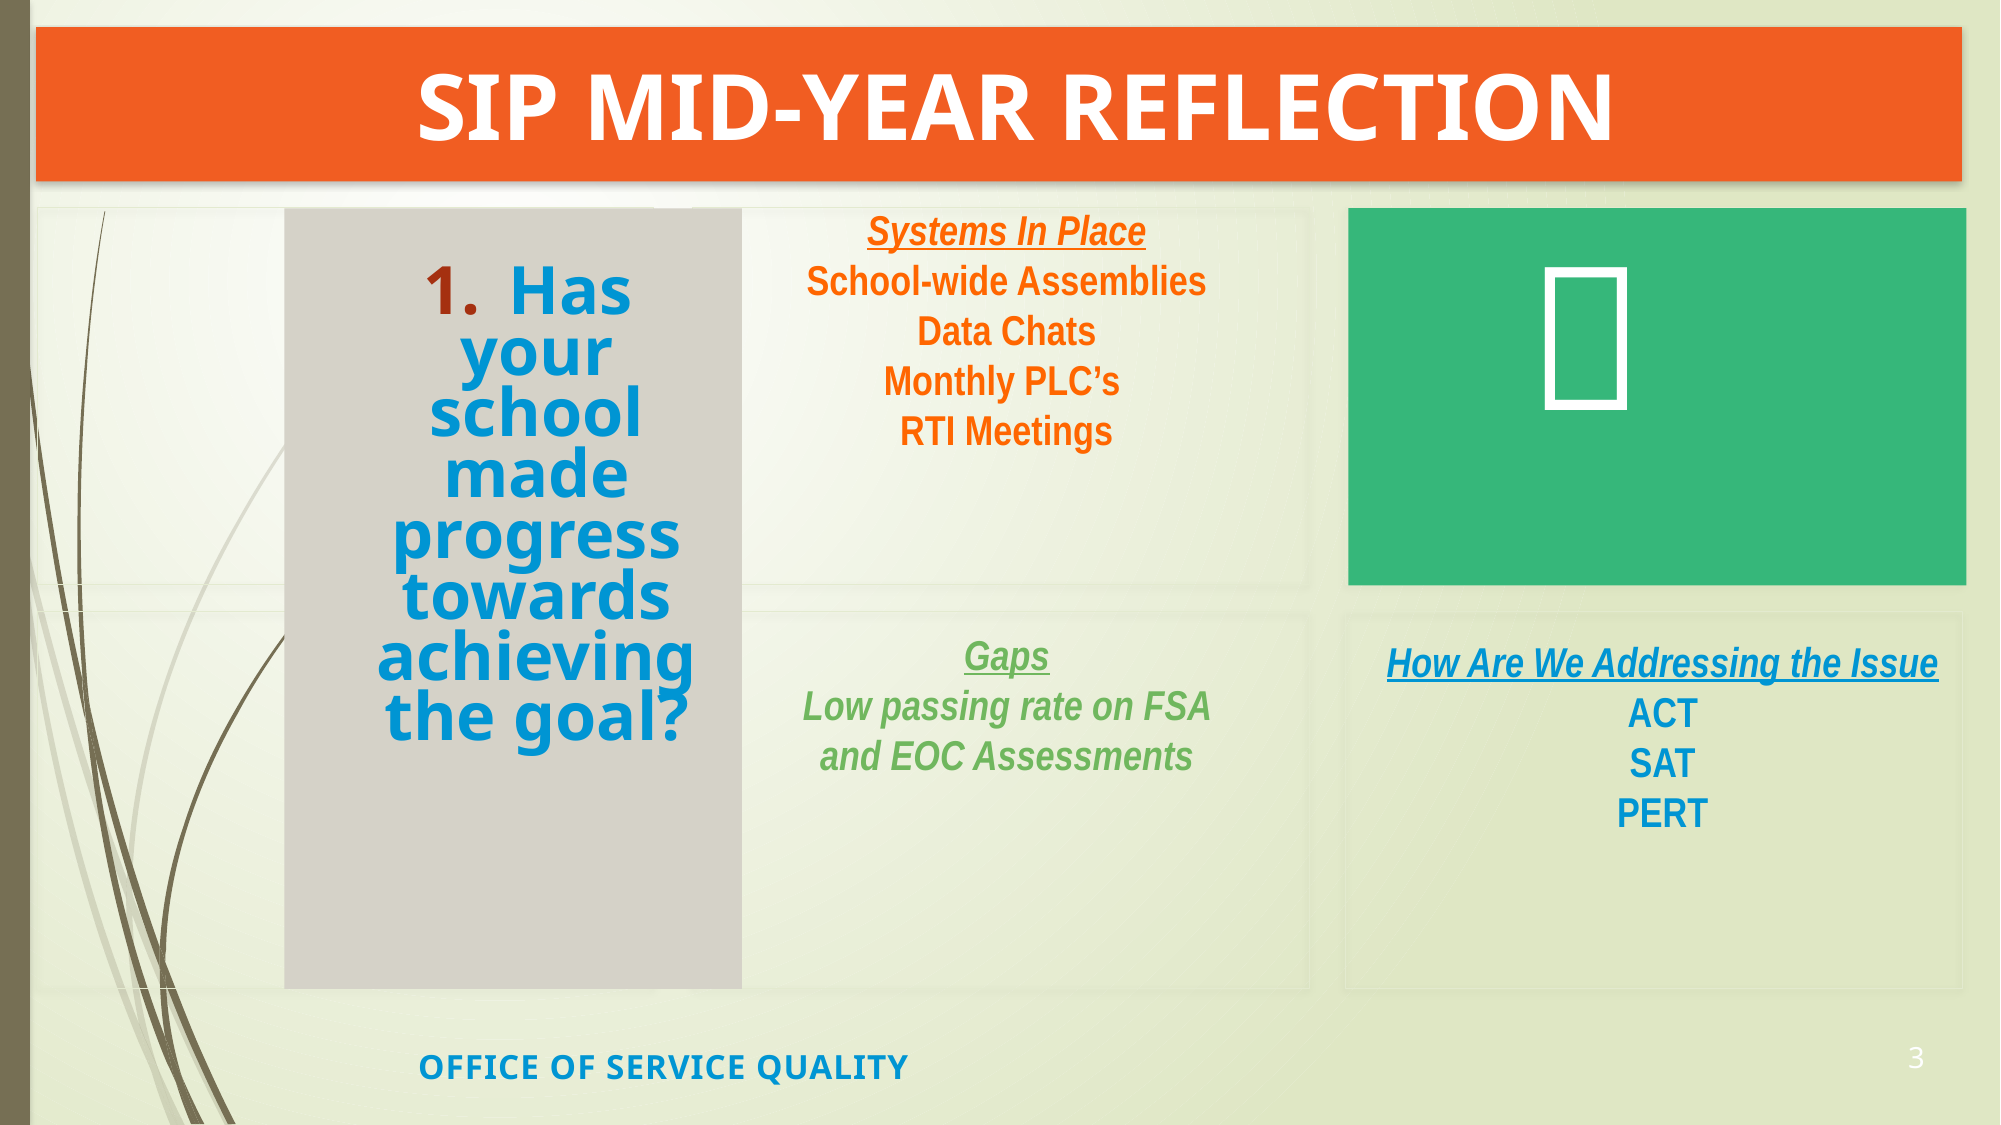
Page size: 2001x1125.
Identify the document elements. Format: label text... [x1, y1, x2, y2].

title [274, 30, 1722, 184]
slide_number 3 [1473, 1029, 1940, 1090]
text_box How Are We Addressing the Issue ACT SAT PERT [1348, 628, 1977, 843]
list Has your school made progress towards achieving the goal? [284, 208, 742, 989]
text_box Systems In Place School-wide Assemblies Data Chats Monthly PLC’s RTI Meetings [760, 196, 1254, 461]
text_box SIP MID-YEAR REFLECTION [401, 41, 1683, 167]
text_box Gaps Low passing rate on FSA and EOC Assessments [784, 621, 1230, 787]
list  [1348, 208, 1967, 586]
list OFFICE OF SERVICE QUALITY [418, 1046, 1107, 1095]
text_box [772, 619, 1212, 681]
